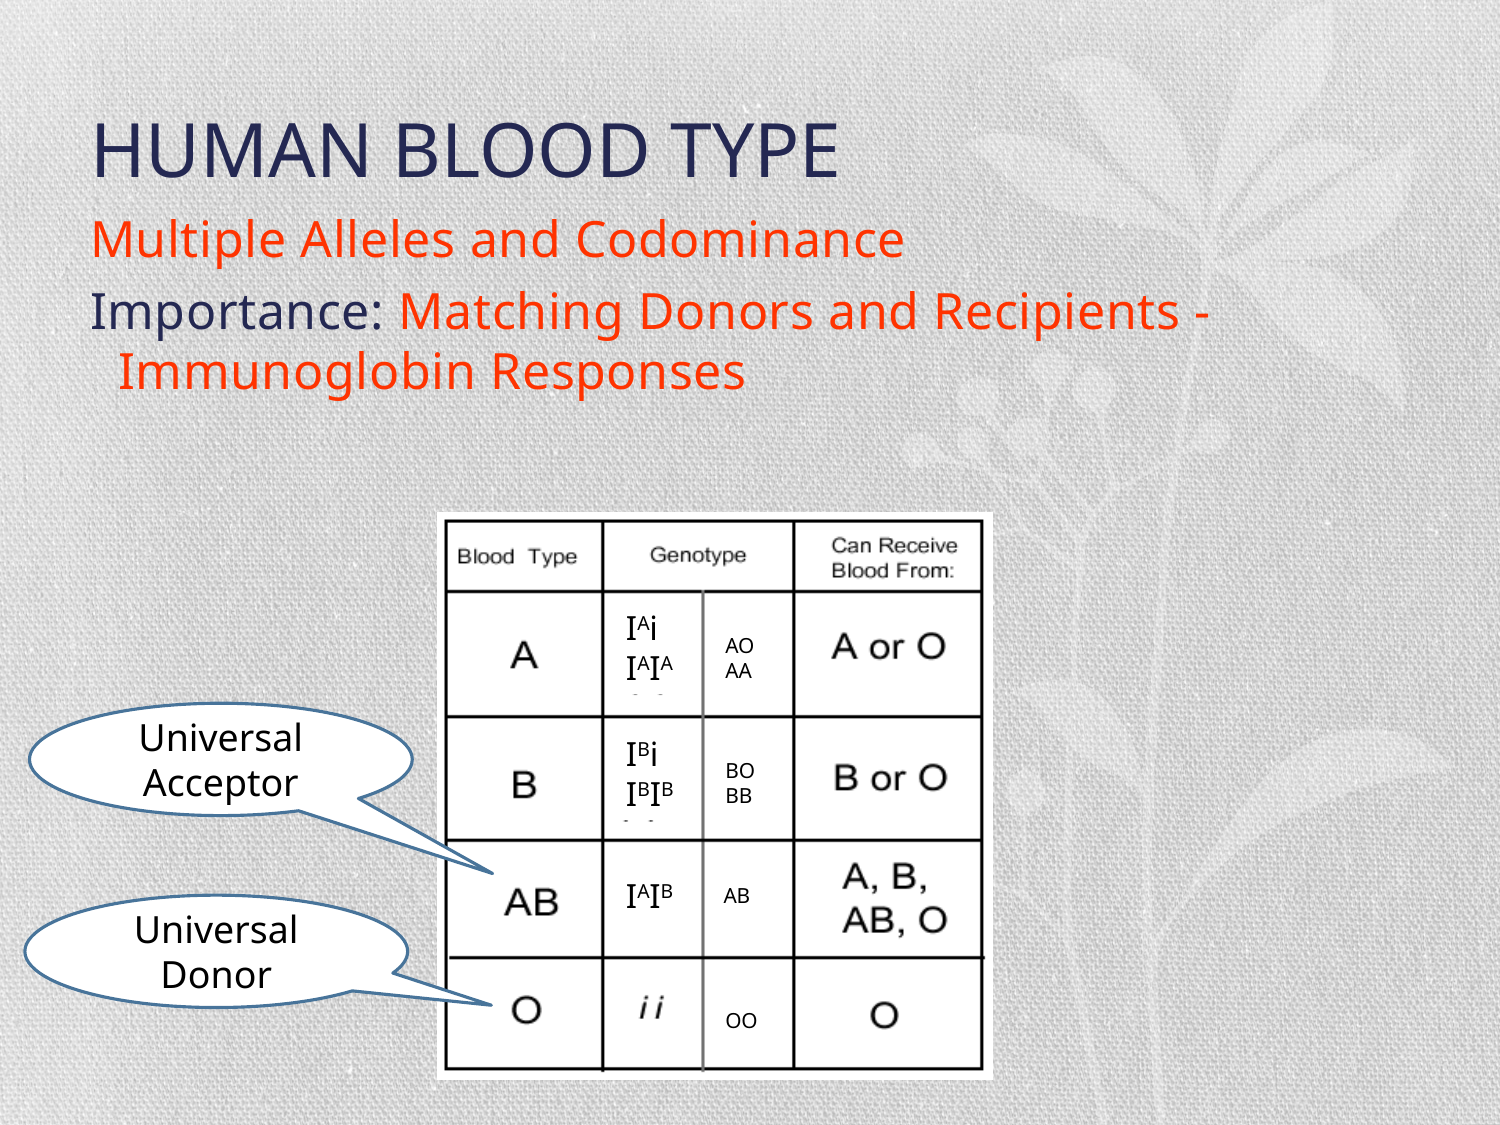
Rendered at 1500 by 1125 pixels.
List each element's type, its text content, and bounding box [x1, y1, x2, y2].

picture [437, 512, 993, 1080]
text_box Universal Acceptor [27, 701, 435, 857]
text_box Universal Donor [23, 893, 435, 1010]
title HUMAN BLOOD TYPE [75, 75, 1425, 200]
list Multiple Alleles and Codominance Importance: Matching Donors and Recipients - Immunoglobin Responses [75, 200, 1425, 963]
